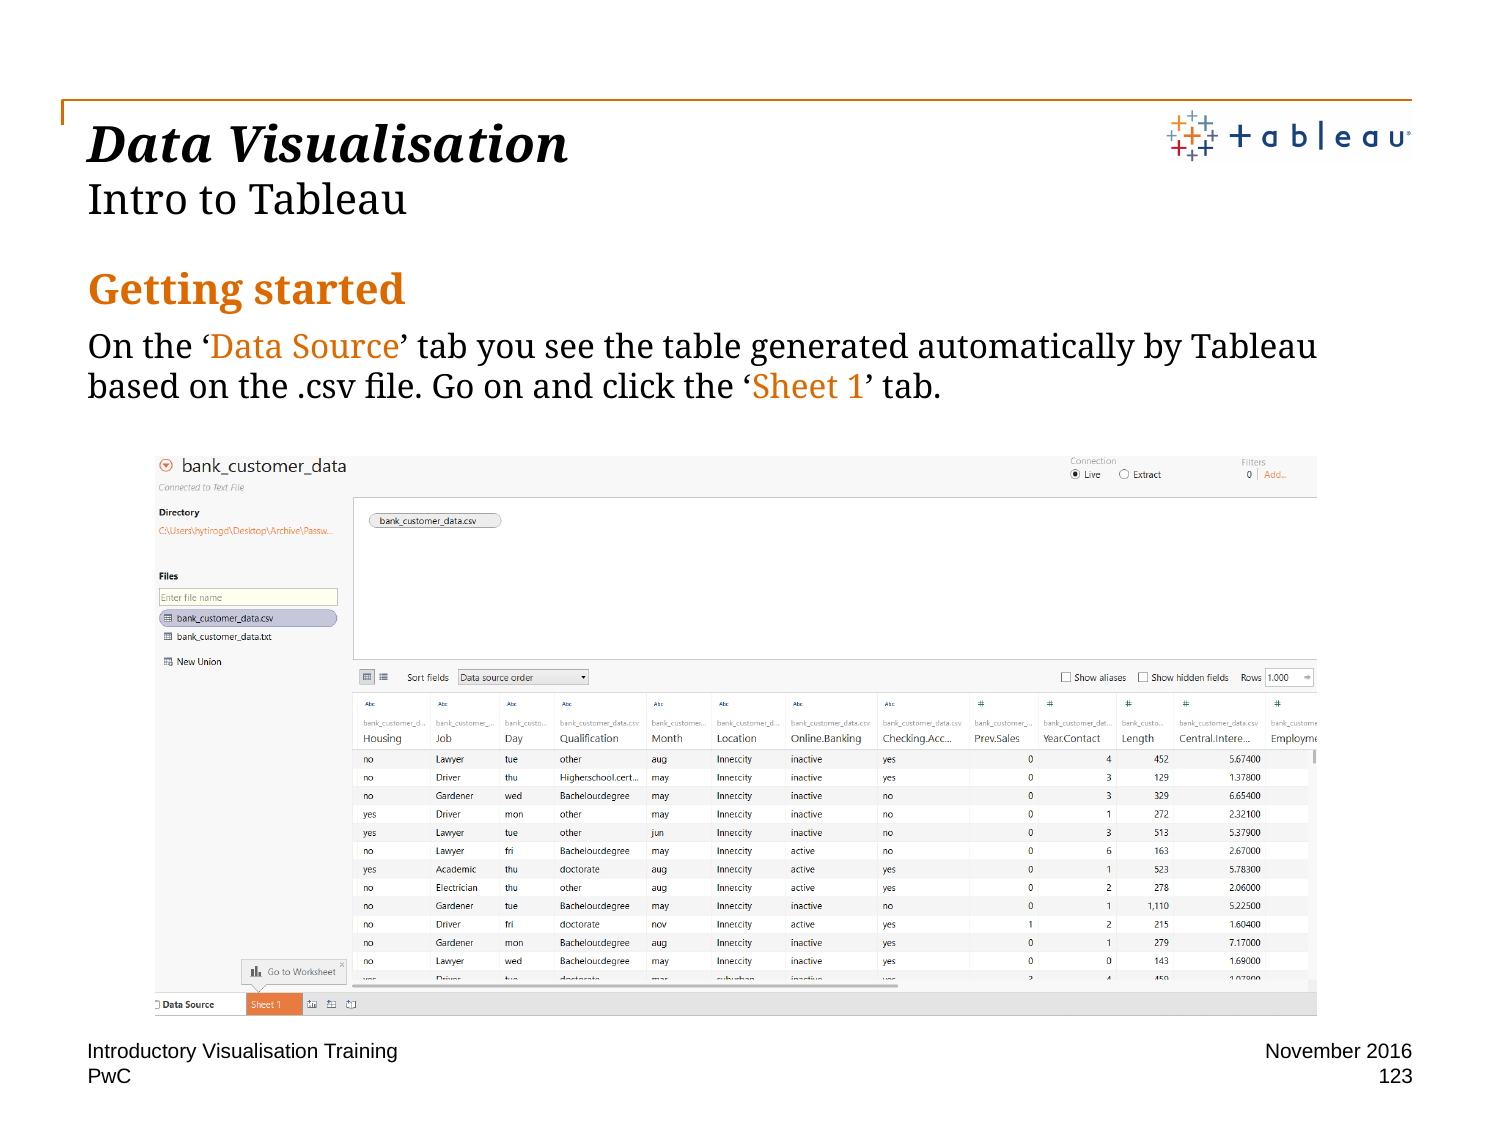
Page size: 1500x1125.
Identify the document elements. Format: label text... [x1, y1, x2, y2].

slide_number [1162, 1037, 1413, 1063]
picture [155, 455, 1318, 1016]
picture [1164, 103, 1413, 164]
footer Introductory Visualisation Training [86, 1037, 950, 1063]
slide_number 123 [1162, 1063, 1413, 1088]
list Getting started On the ‘Data Source’ tab you see the table generated automatically by Tableau based on the .csv file. Go on and click the ‘Sheet 1’ tab. [87, 262, 1413, 1013]
title Data Visualisation Intro to Tableau [87, 112, 1413, 262]
